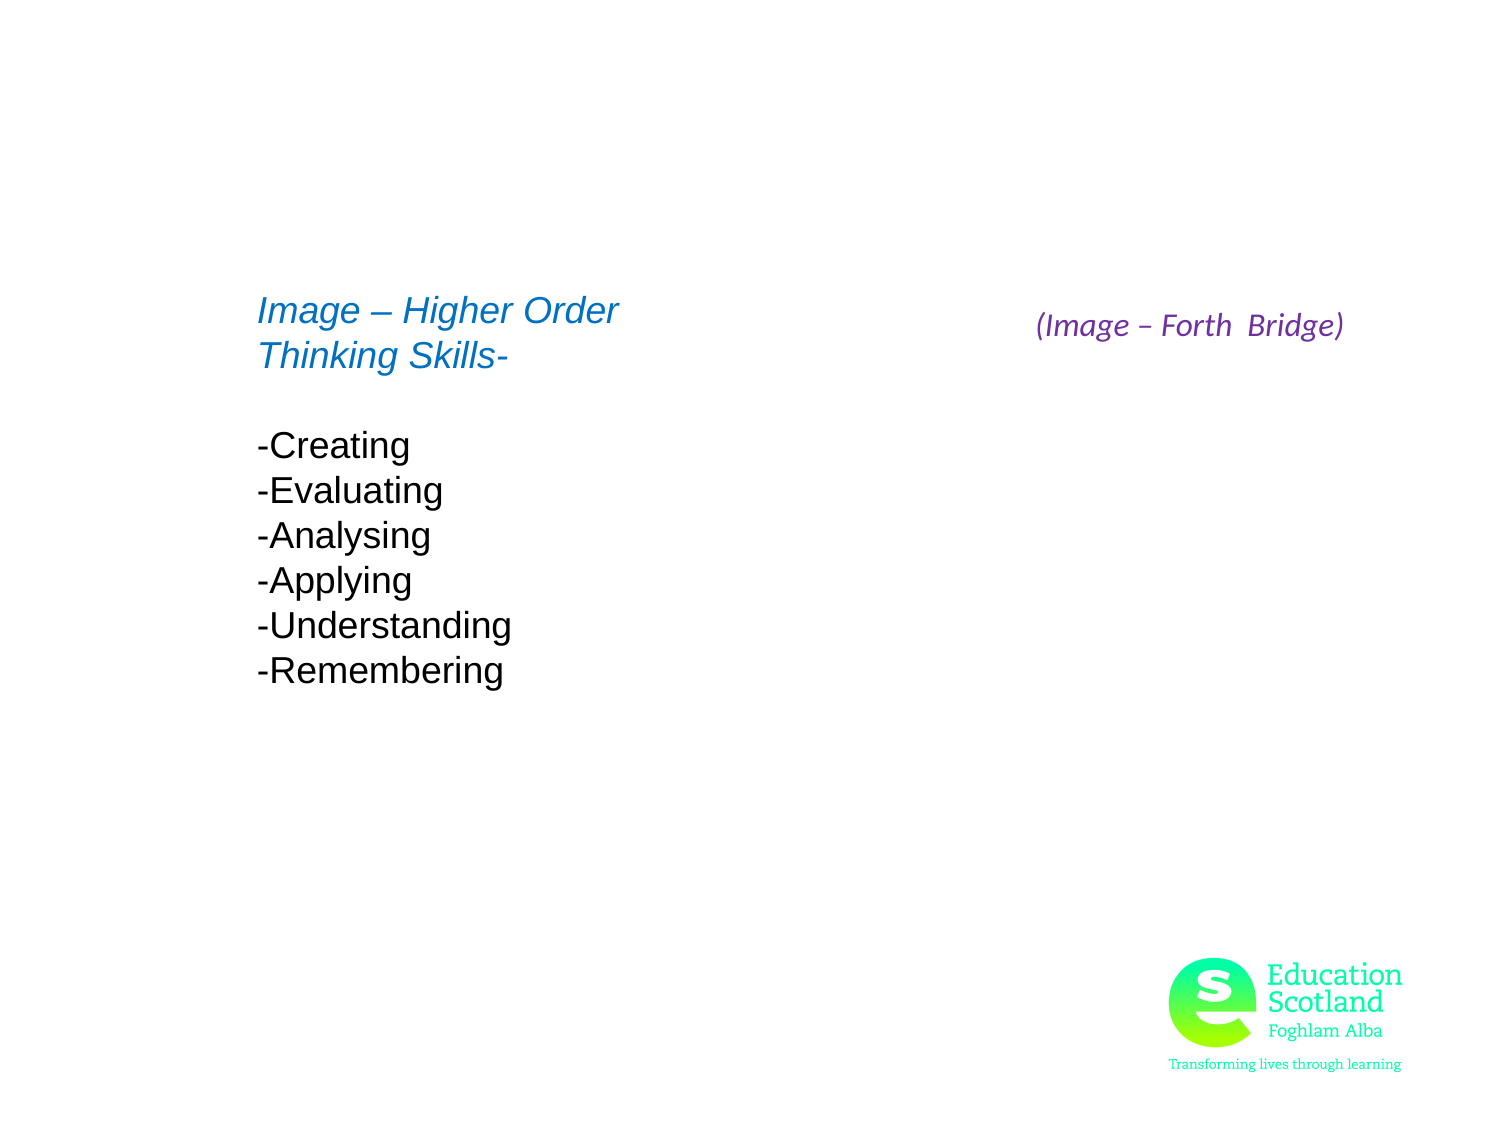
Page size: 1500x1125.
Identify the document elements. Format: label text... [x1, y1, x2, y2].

picture [1148, 1006, 1423, 1093]
text_box Image – Higher Order Thinking Skills- -Creating -Evaluating -Analysing -Applying -Understanding -Remembering [242, 278, 656, 699]
list (Image – Forth Bridge) [74, 262, 1426, 1006]
